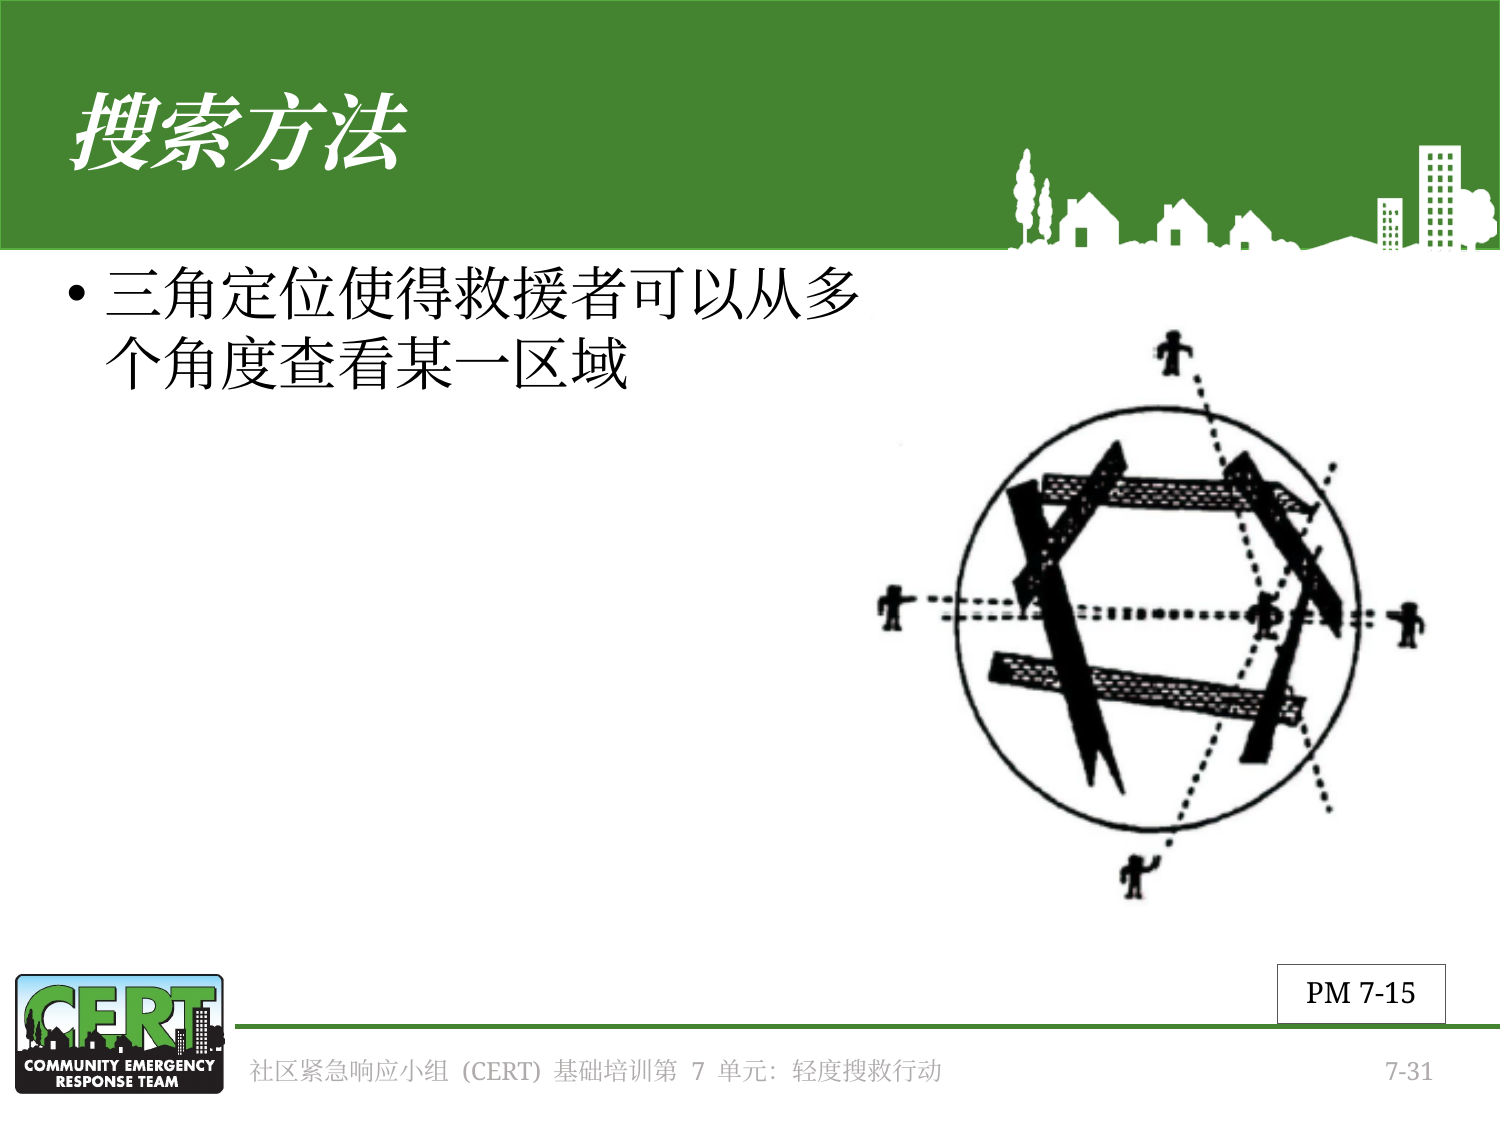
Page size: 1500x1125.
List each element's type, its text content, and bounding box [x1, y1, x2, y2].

list 7-31 [1153, 1047, 1450, 1098]
list 三角定位使得救援者可以从多个角度查看某一区域 [51, 249, 899, 1034]
list 社区紧急响应小组 (CERT) 基础培训第 7 单元：轻度搜救行动 [234, 1047, 1005, 1098]
picture [1005, 138, 1500, 252]
list PM 7-15 [1277, 964, 1446, 1024]
title 搜索方法 [51, 52, 1005, 220]
picture [869, 315, 1438, 911]
picture [14, 973, 225, 1094]
